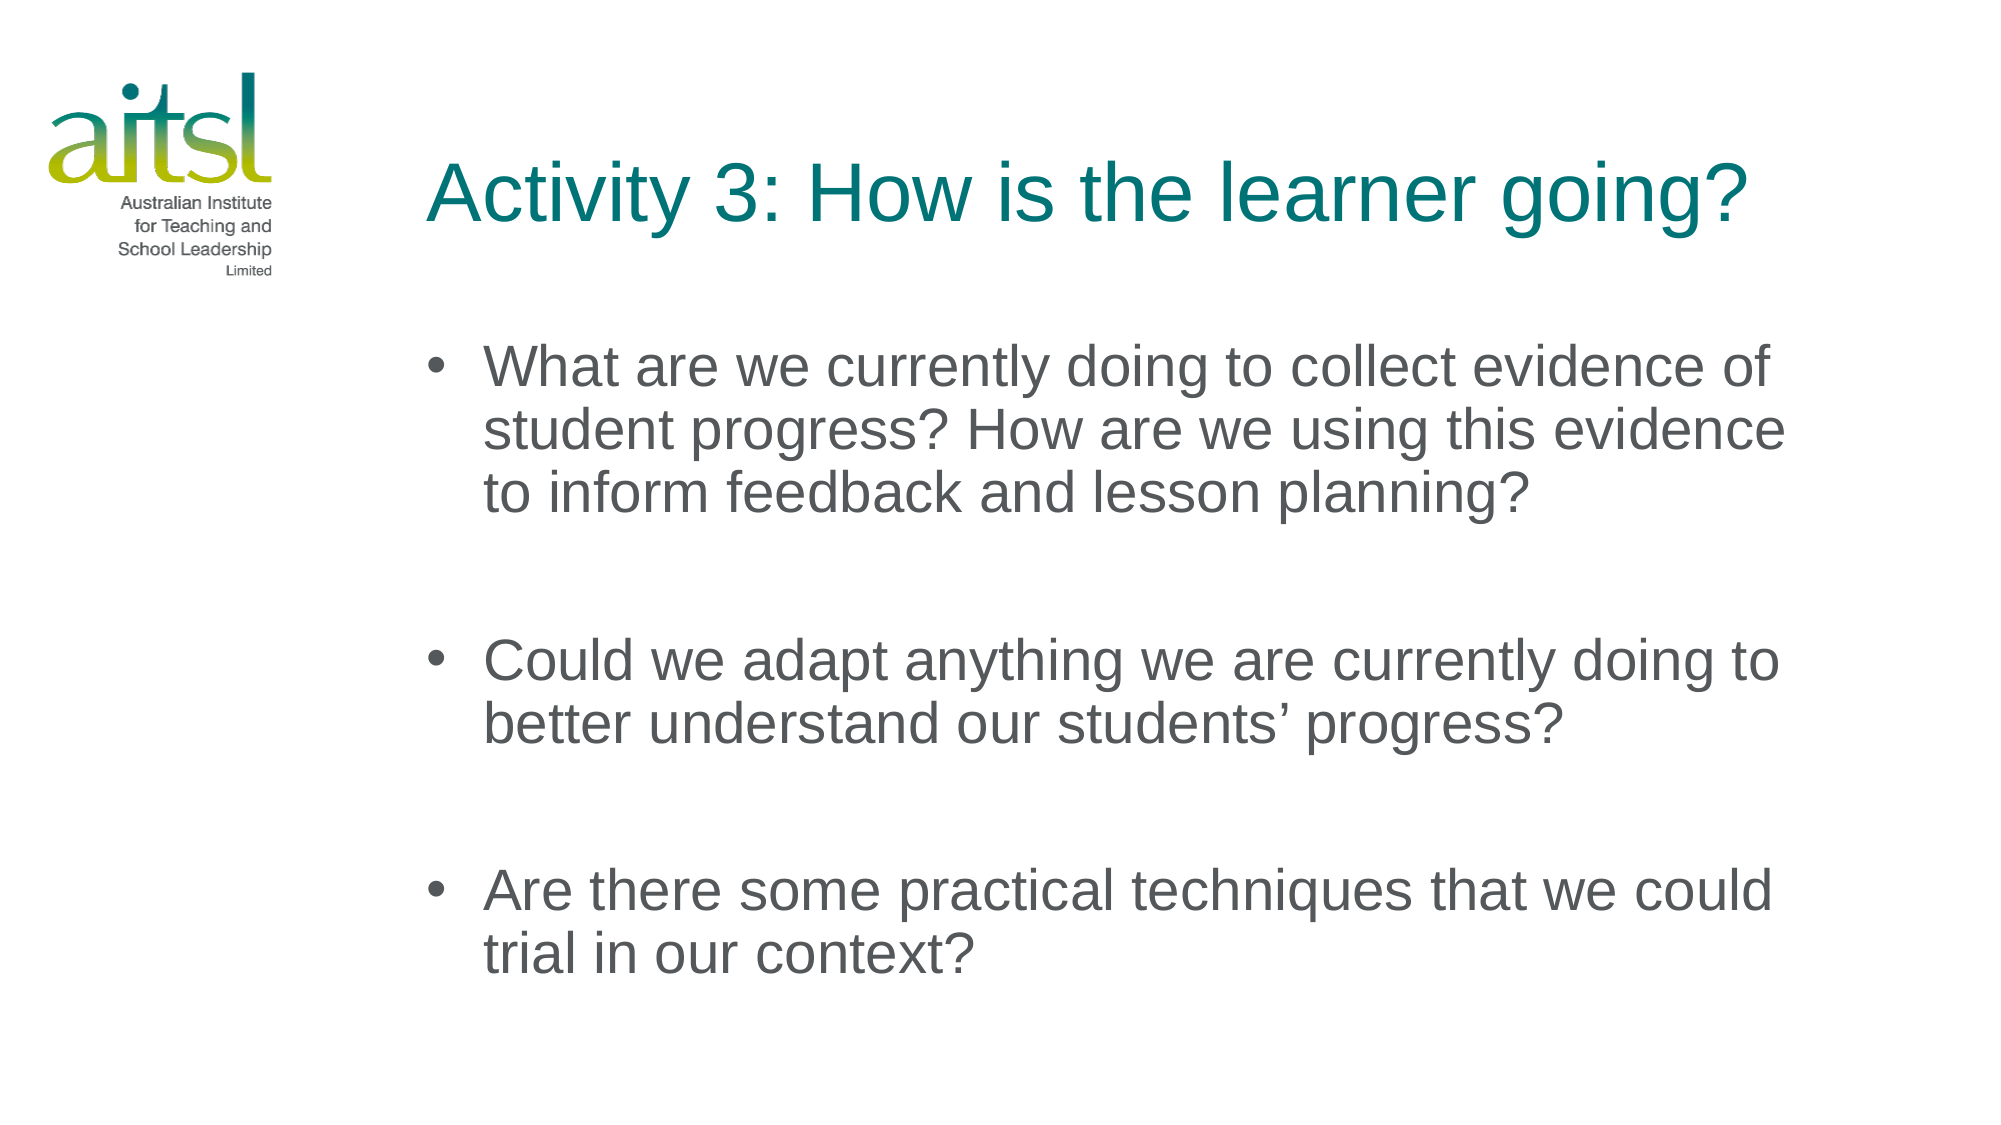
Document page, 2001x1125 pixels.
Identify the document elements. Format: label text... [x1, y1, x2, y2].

list What are we currently doing to collect evidence of student progress? How are we using this evidence to inform feedback and lesson planning? Could we adapt anything we are currently doing to better understand our students’ progress? Are there some practical techniques that we could trial in our context? [411, 328, 1833, 1043]
title Activity 3: How is the learner going? [411, 85, 1833, 303]
picture [17, 41, 303, 307]
